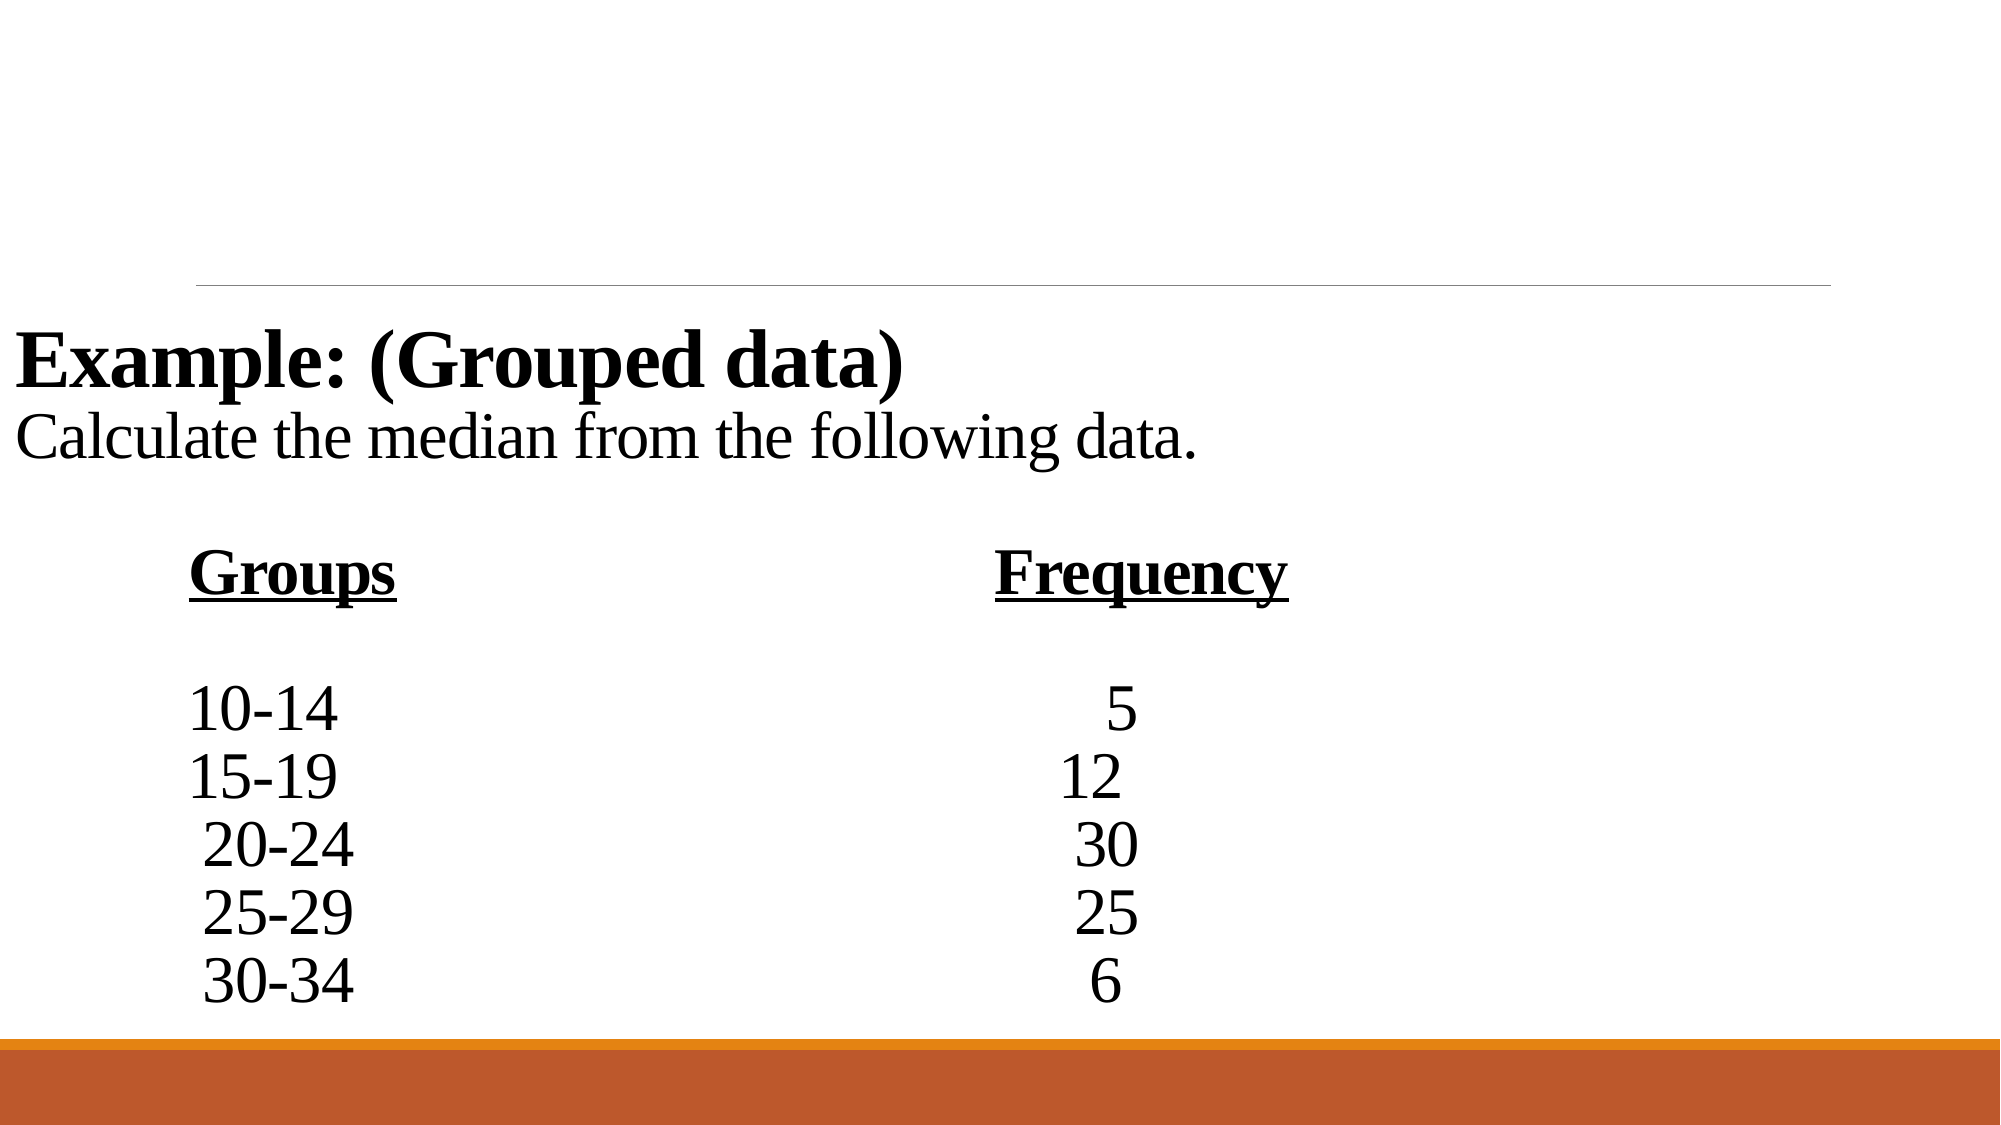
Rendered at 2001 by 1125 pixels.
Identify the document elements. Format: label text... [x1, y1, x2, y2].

title Example: (Grouped data) Calculate the median from the following data. Groups Frequency 10-14 5 15-19 12 20-24 30 25-29 25 30-34 6 [0, 289, 1944, 1024]
